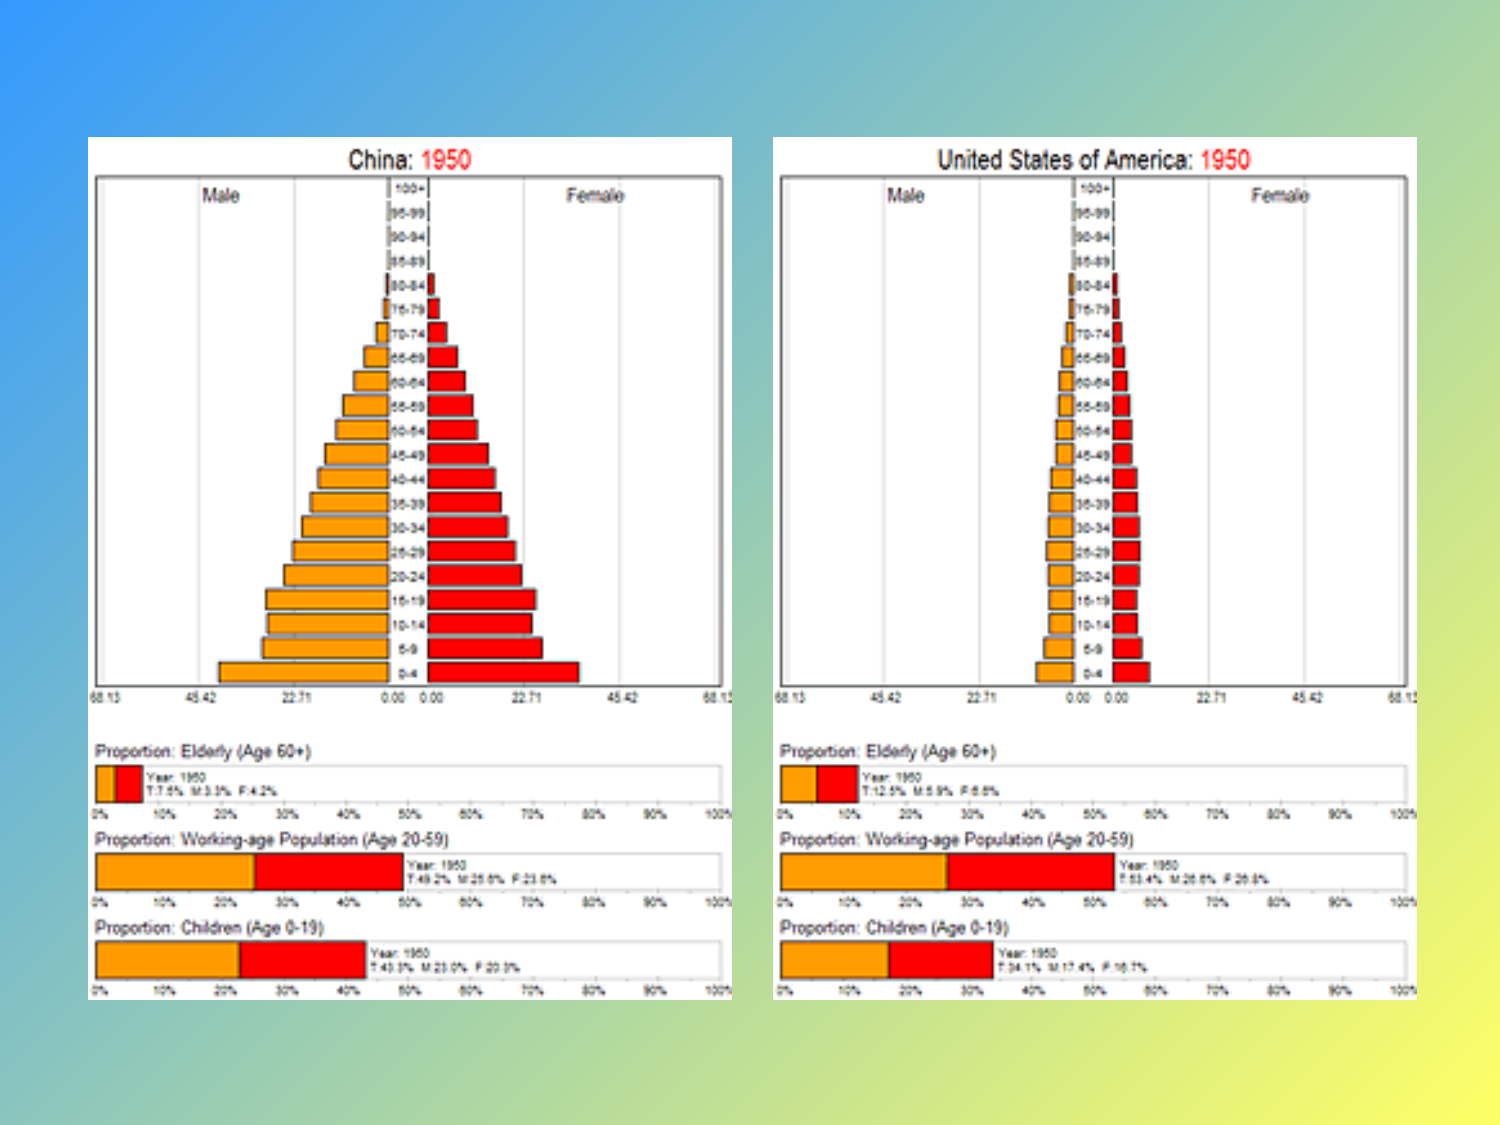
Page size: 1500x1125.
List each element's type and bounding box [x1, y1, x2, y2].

picture [773, 137, 1417, 1000]
picture [88, 137, 732, 1000]
